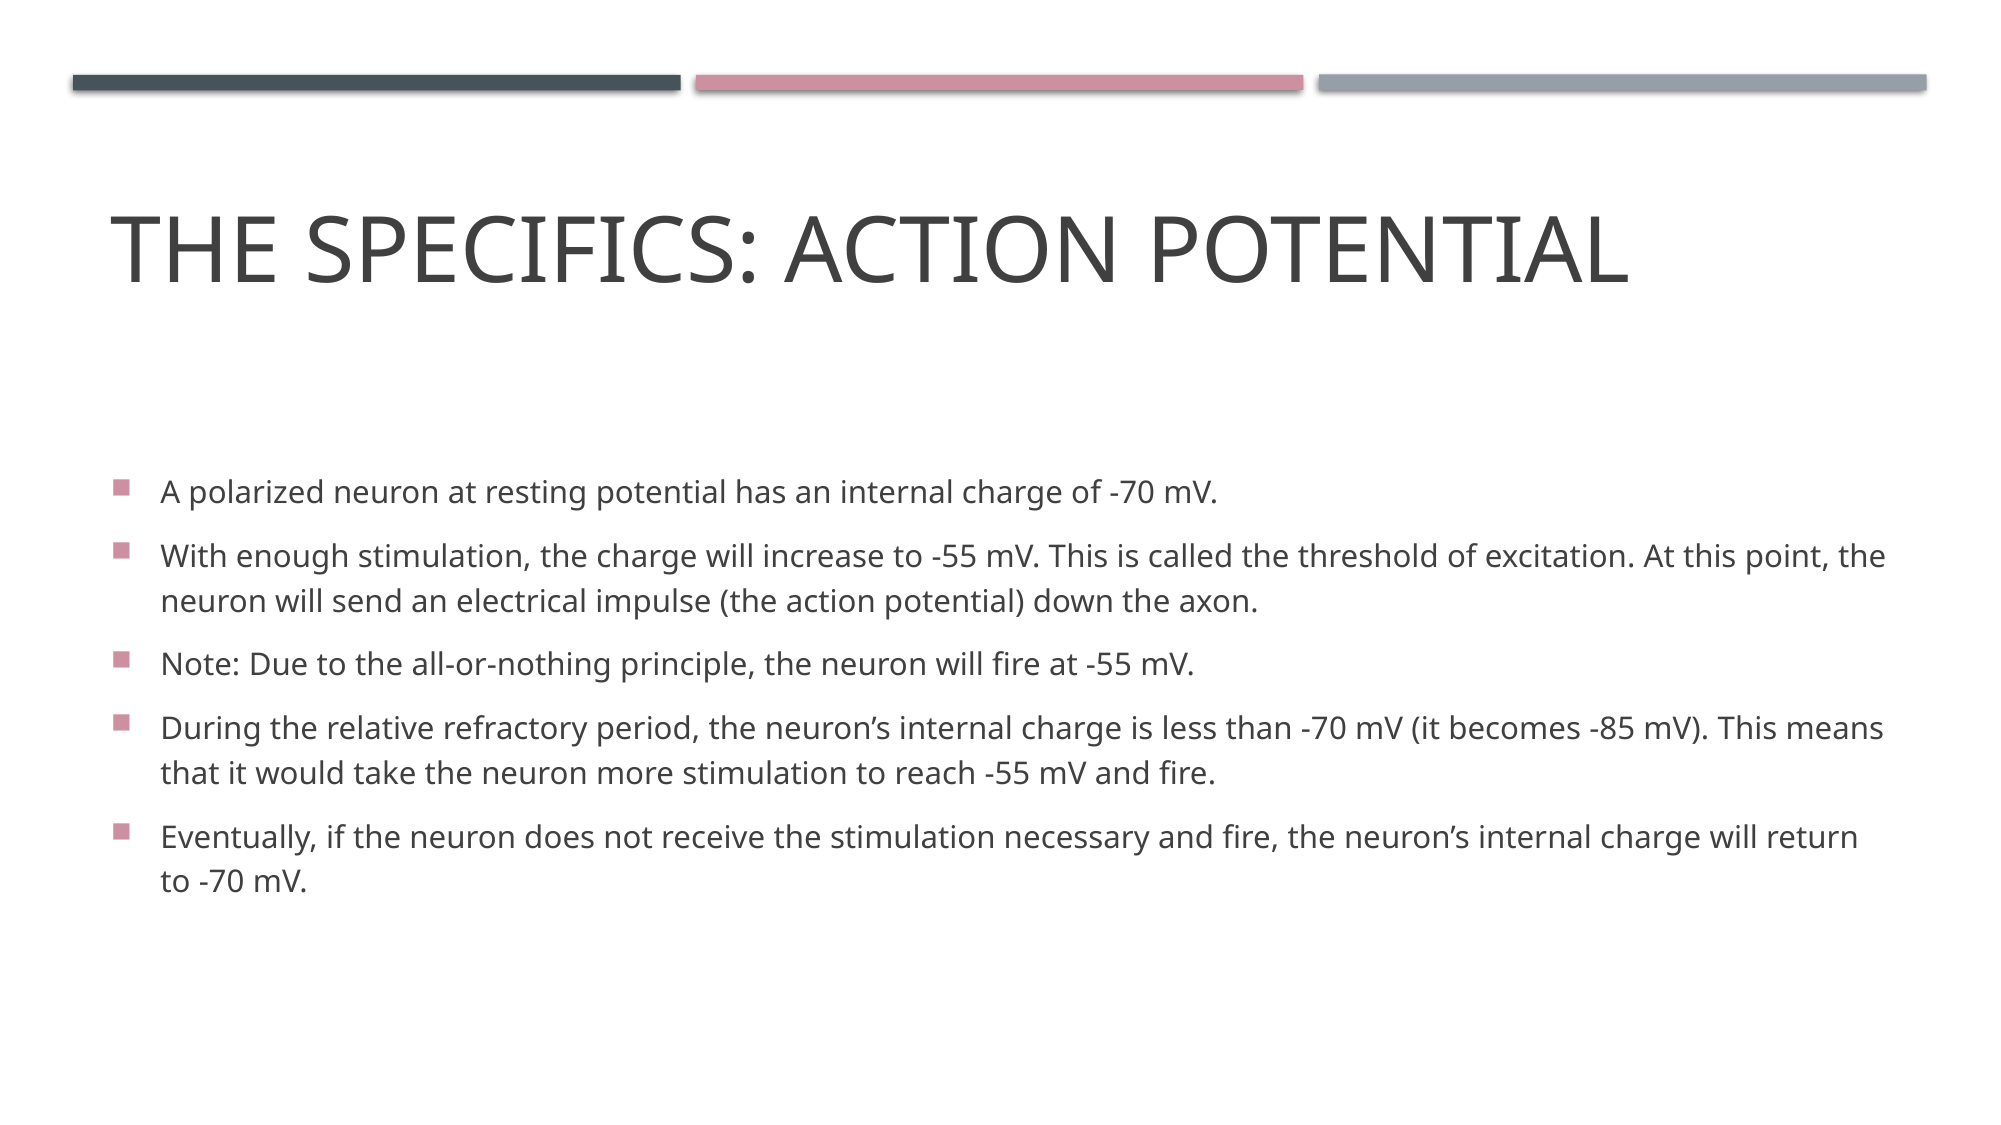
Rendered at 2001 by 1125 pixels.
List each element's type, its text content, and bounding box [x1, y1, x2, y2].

list A polarized neuron at resting potential has an internal charge of -70 mV. With enough stimulation, the charge will increase to -55 mV. This is called the threshold of excitation. At this point, the neuron will send an electrical impulse (the action potential) down the axon. Note: Due to the all-or-nothing principle, the neuron will fire at -55 mV. During the relative refractory period, the neuron’s internal charge is less than -70 mV (it becomes -85 mV). This means that it would take the neuron more stimulation to reach -55 mV and fire. Eventually, if the neuron does not receive the stimulation necessary and fire, the neuron’s internal charge will return to -70 mV. [95, 383, 1905, 981]
title The Specifics: Action Potential [95, 115, 1905, 311]
